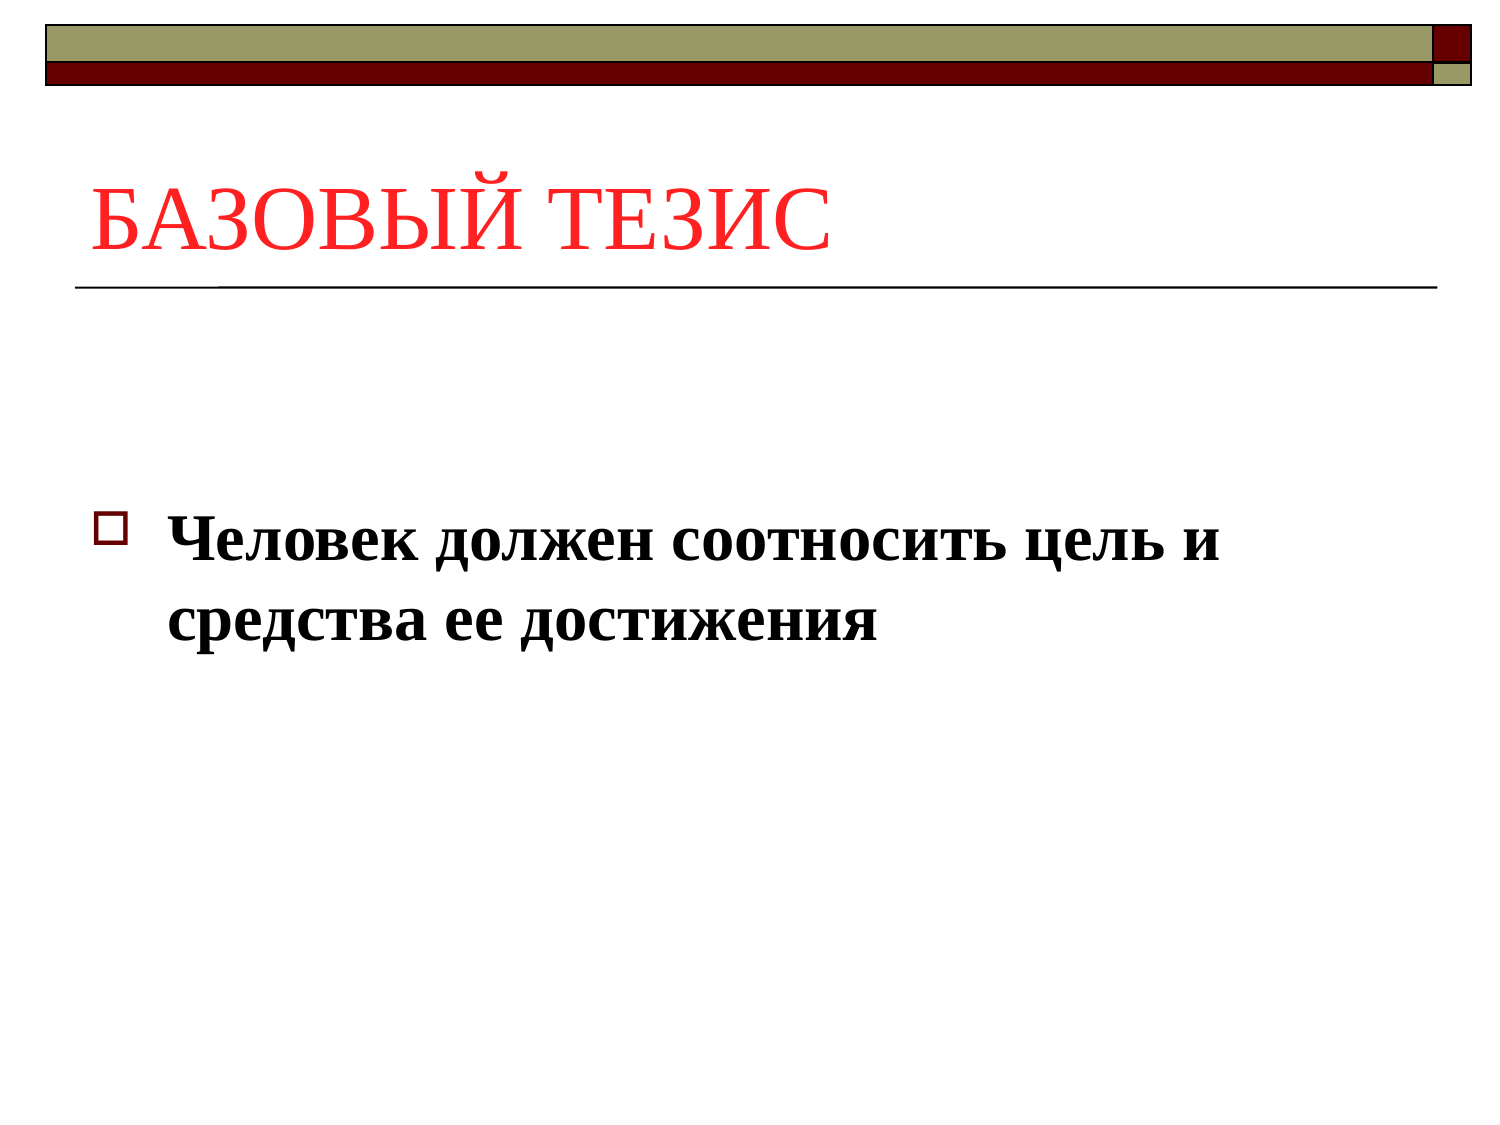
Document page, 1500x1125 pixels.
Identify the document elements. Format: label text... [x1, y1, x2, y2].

list Человек должен соотносить цель и средства ее достижения [75, 299, 1425, 1006]
title БАЗОВЫЙ ТЕЗИС [75, 87, 1425, 275]
